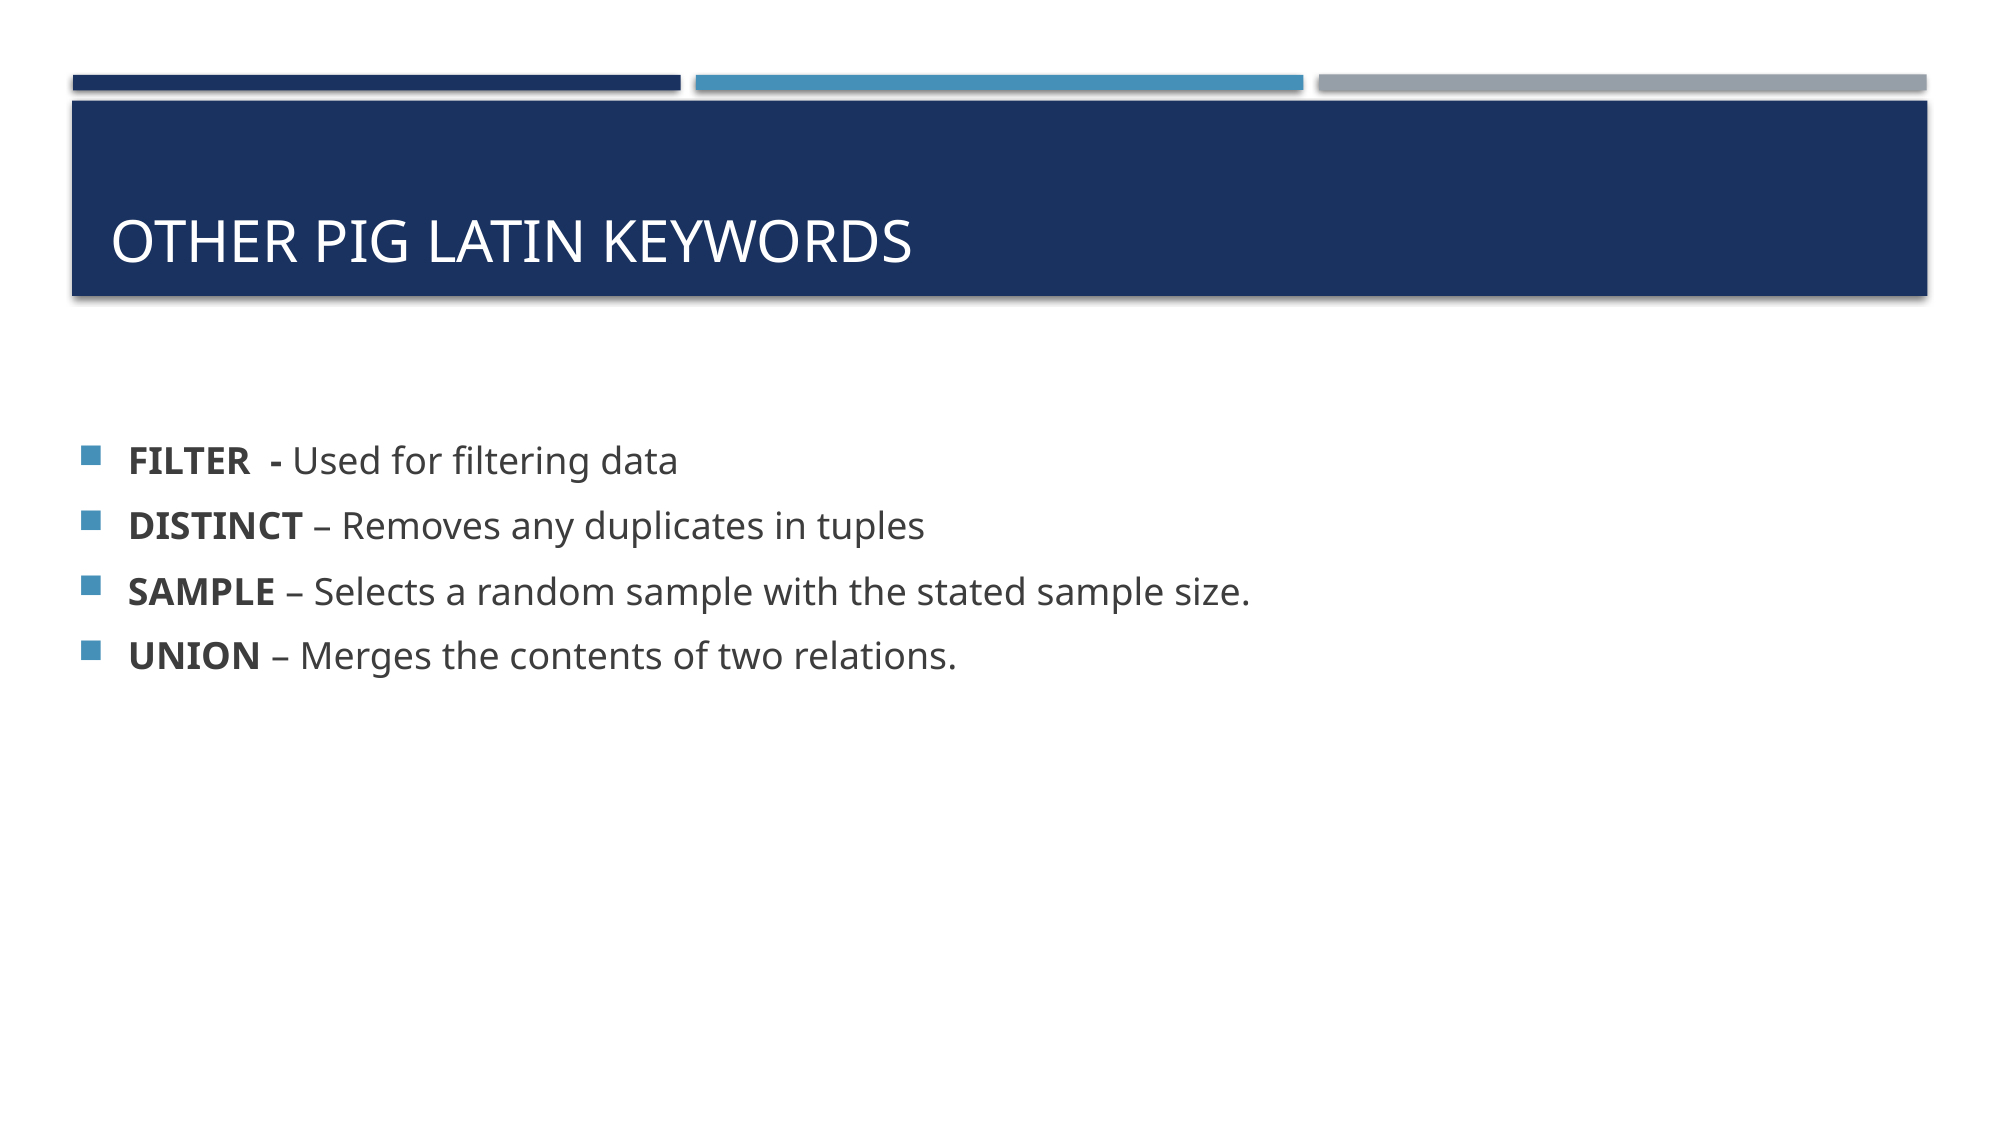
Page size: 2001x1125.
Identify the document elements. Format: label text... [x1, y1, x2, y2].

list FILTER - Used for filtering data DISTINCT – Removes any duplicates in tuples SAMPLE – Selects a random sample with the stated sample size. UNION – Merges the contents of two relations. [62, 353, 1872, 957]
title Other Pig latin Keywords [95, 115, 1905, 282]
